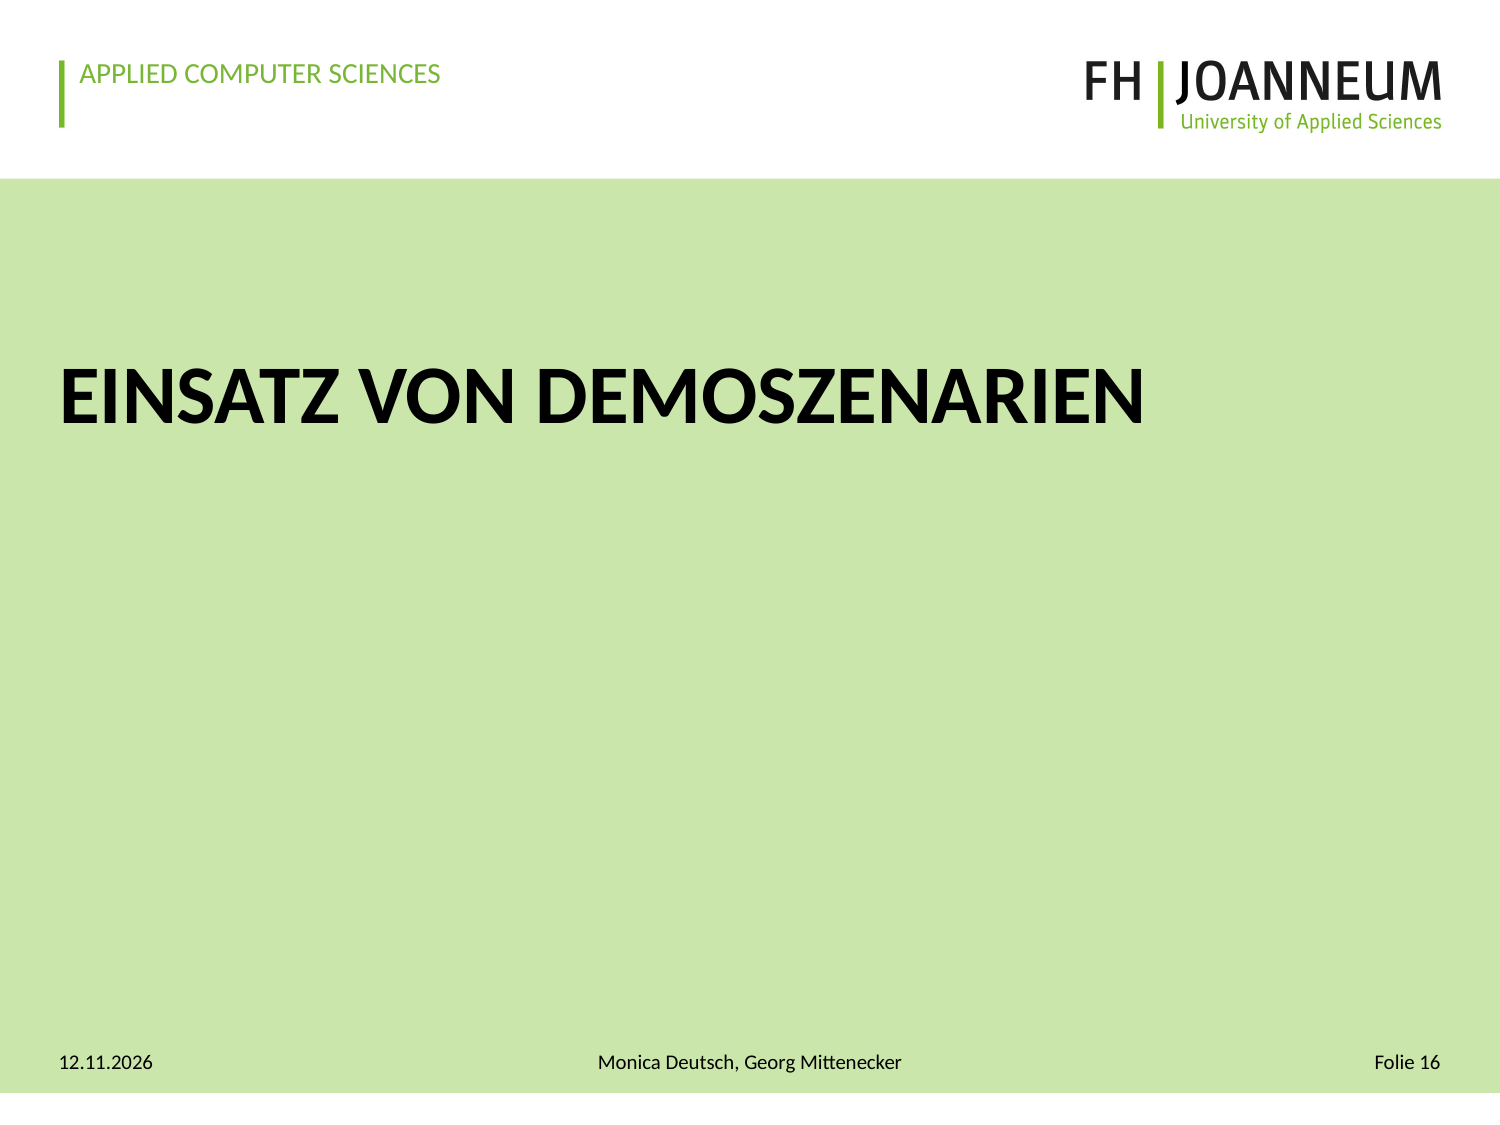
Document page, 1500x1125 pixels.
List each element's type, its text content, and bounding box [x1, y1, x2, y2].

footer Monica Deutsch, Georg Mittenecker [512, 1031, 988, 1091]
picture [0, 1, 1500, 178]
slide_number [43, 1031, 394, 1091]
title Einsatz von Demoszenarien [44, 232, 1456, 457]
slide_number Folie 16 [1105, 1031, 1456, 1091]
